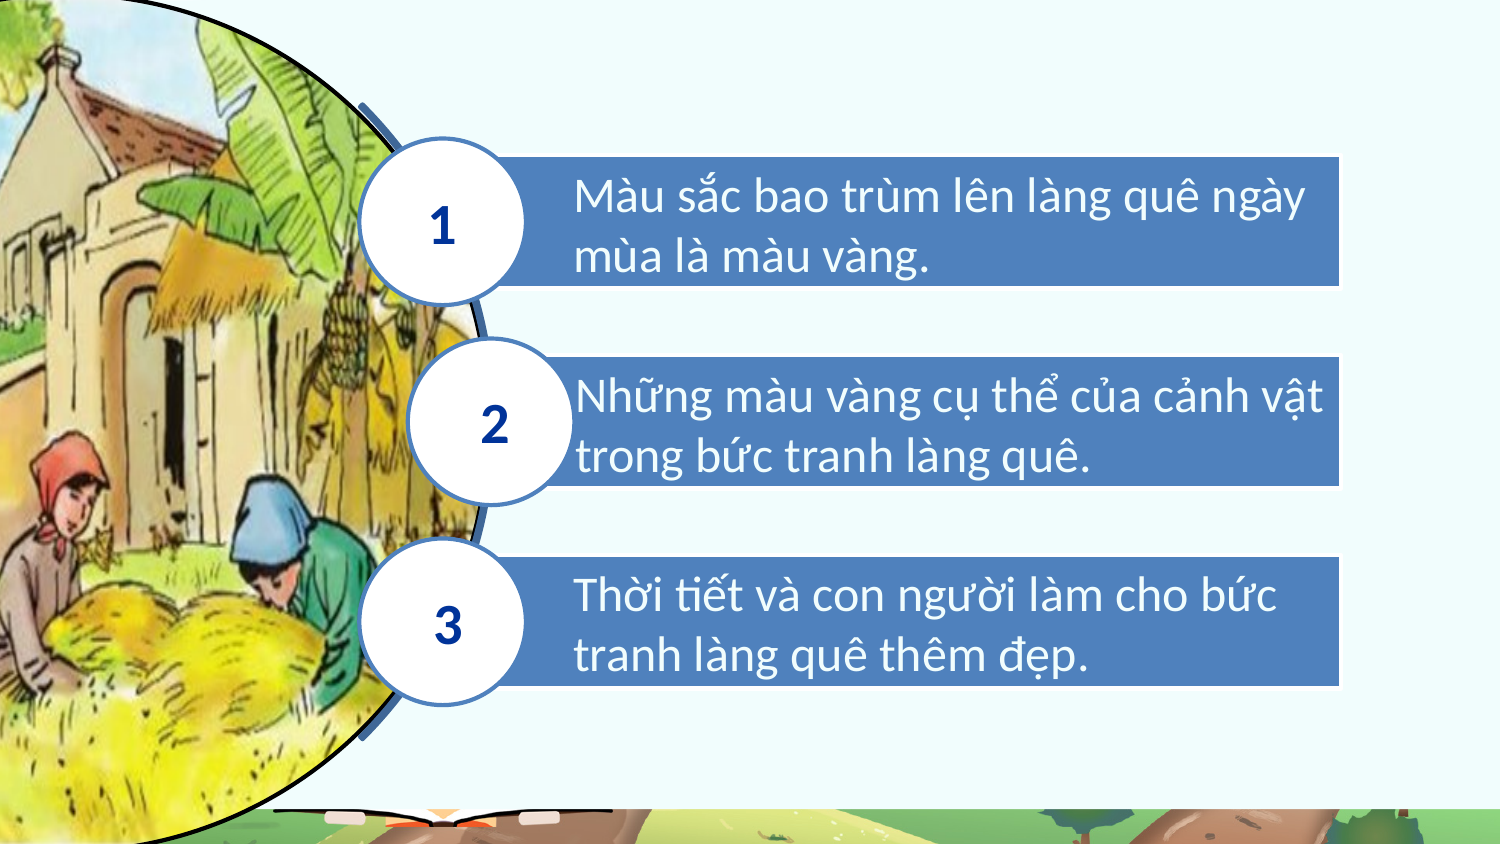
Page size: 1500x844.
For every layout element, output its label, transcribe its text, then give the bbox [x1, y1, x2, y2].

text_box [495, 153, 1343, 291]
picture [161, 810, 1500, 844]
text_box [357, 693, 402, 742]
text_box [472, 300, 488, 337]
text_box [405, 336, 560, 508]
text_box [472, 507, 488, 544]
text_box [543, 474, 560, 491]
text_box 2 [465, 377, 541, 463]
text_box [495, 553, 1343, 691]
text_box [357, 102, 402, 150]
text_box 3 [418, 578, 494, 664]
text_box Những màu vàng cụ thể của cảnh vật trong bức tranh làng quê. [560, 355, 1343, 535]
text_box [544, 353, 1343, 369]
text_box [357, 536, 529, 708]
text_box [0, 0, 480, 844]
text_box Màu sắc bao trùm lên làng quê ngày mùa là màu vàng. [558, 155, 1341, 290]
text_box [357, 136, 529, 308]
text_box 1 [412, 178, 488, 264]
text_box Thời tiết và con người làm cho bức tranh làng quê thêm đẹp. [558, 553, 1387, 689]
